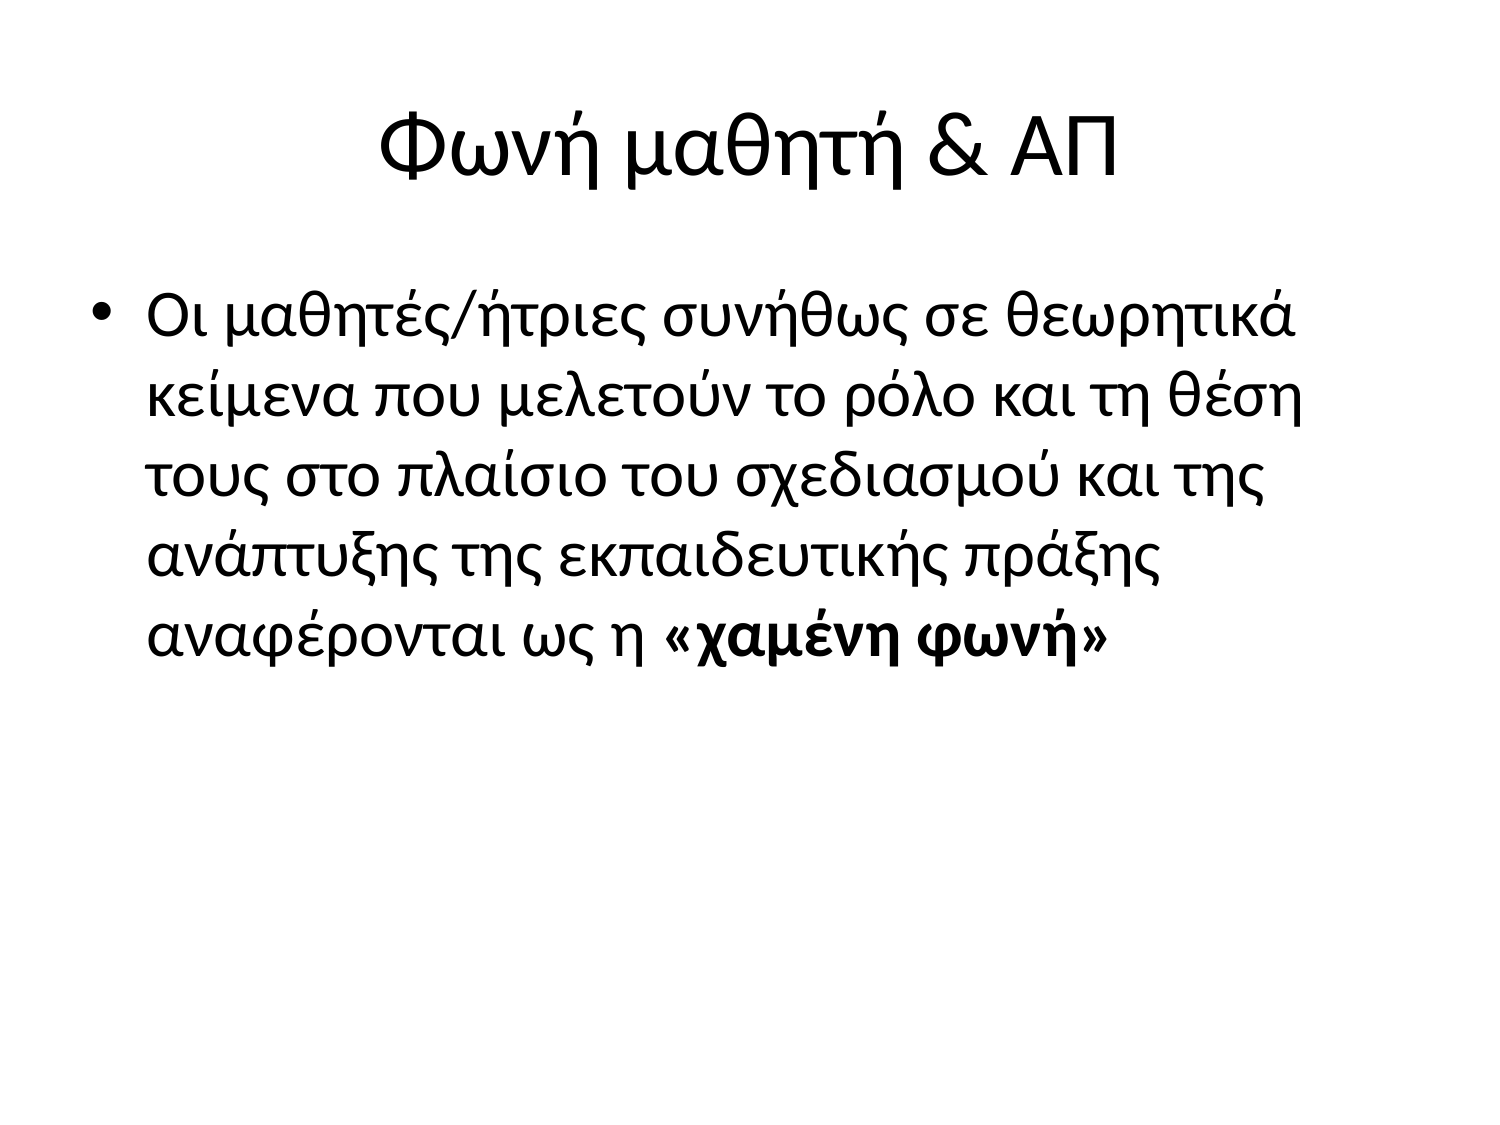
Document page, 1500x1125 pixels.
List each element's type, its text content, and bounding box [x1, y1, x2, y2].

list Οι μαθητές/ήτριες συνήθως σε θεωρητικά κείμενα που μελετούν το ρόλο και τη θέση τους στο πλαίσιο του σχεδιασμού και της ανάπτυξης της εκπαιδευτικής πράξης αναφέρονται ως η «χαμένη φωνή» [75, 262, 1425, 1005]
title Φωνή μαθητή & ΑΠ [75, 45, 1425, 233]
